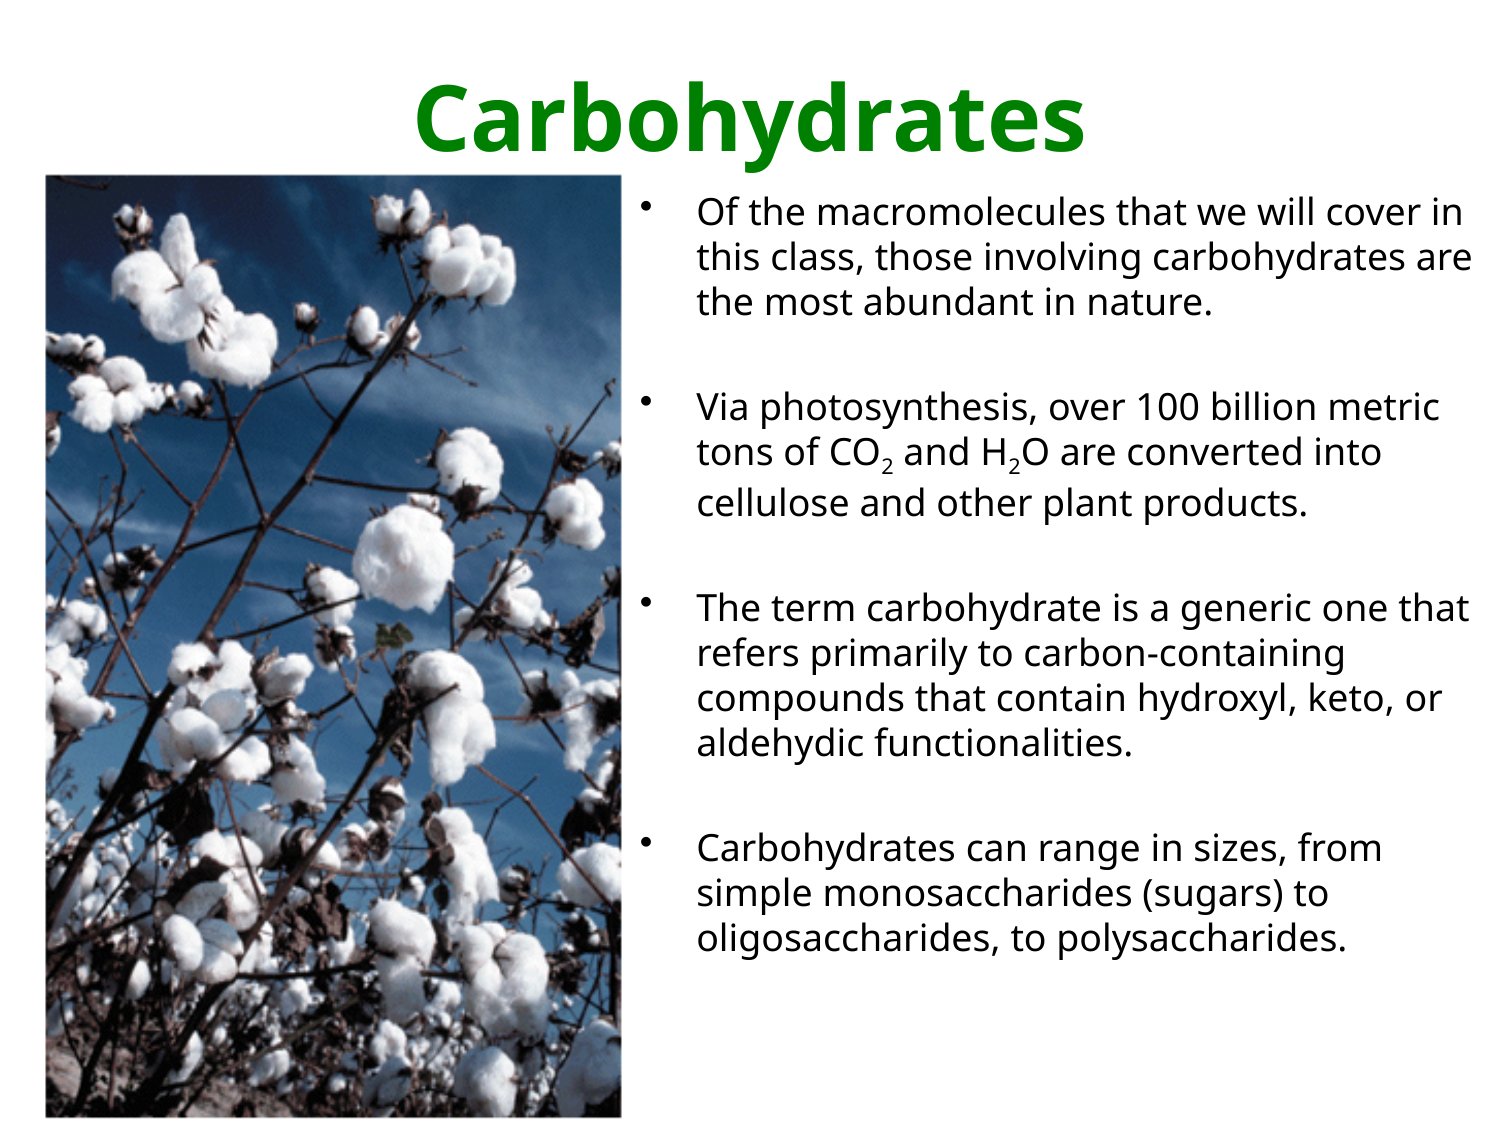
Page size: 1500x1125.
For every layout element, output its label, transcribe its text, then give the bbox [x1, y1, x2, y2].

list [40, 169, 628, 1125]
title Carbohydrates [112, 20, 1388, 180]
list Of the macromolecules that we will cover in this class, those involving carbohydrates are the most abundant in nature. Via photosynthesis, over 100 billion metric tons of CO2 and H2O are converted into cellulose and other plant products. The term carbohydrate is a generic one that refers primarily to carbon-containing compounds that contain hydroxyl, keto, or aldehydic functionalities. Carbohydrates can range in sizes, from simple monosaccharides (sugars) to oligosaccharides, to polysaccharides. [632, 180, 1500, 1100]
